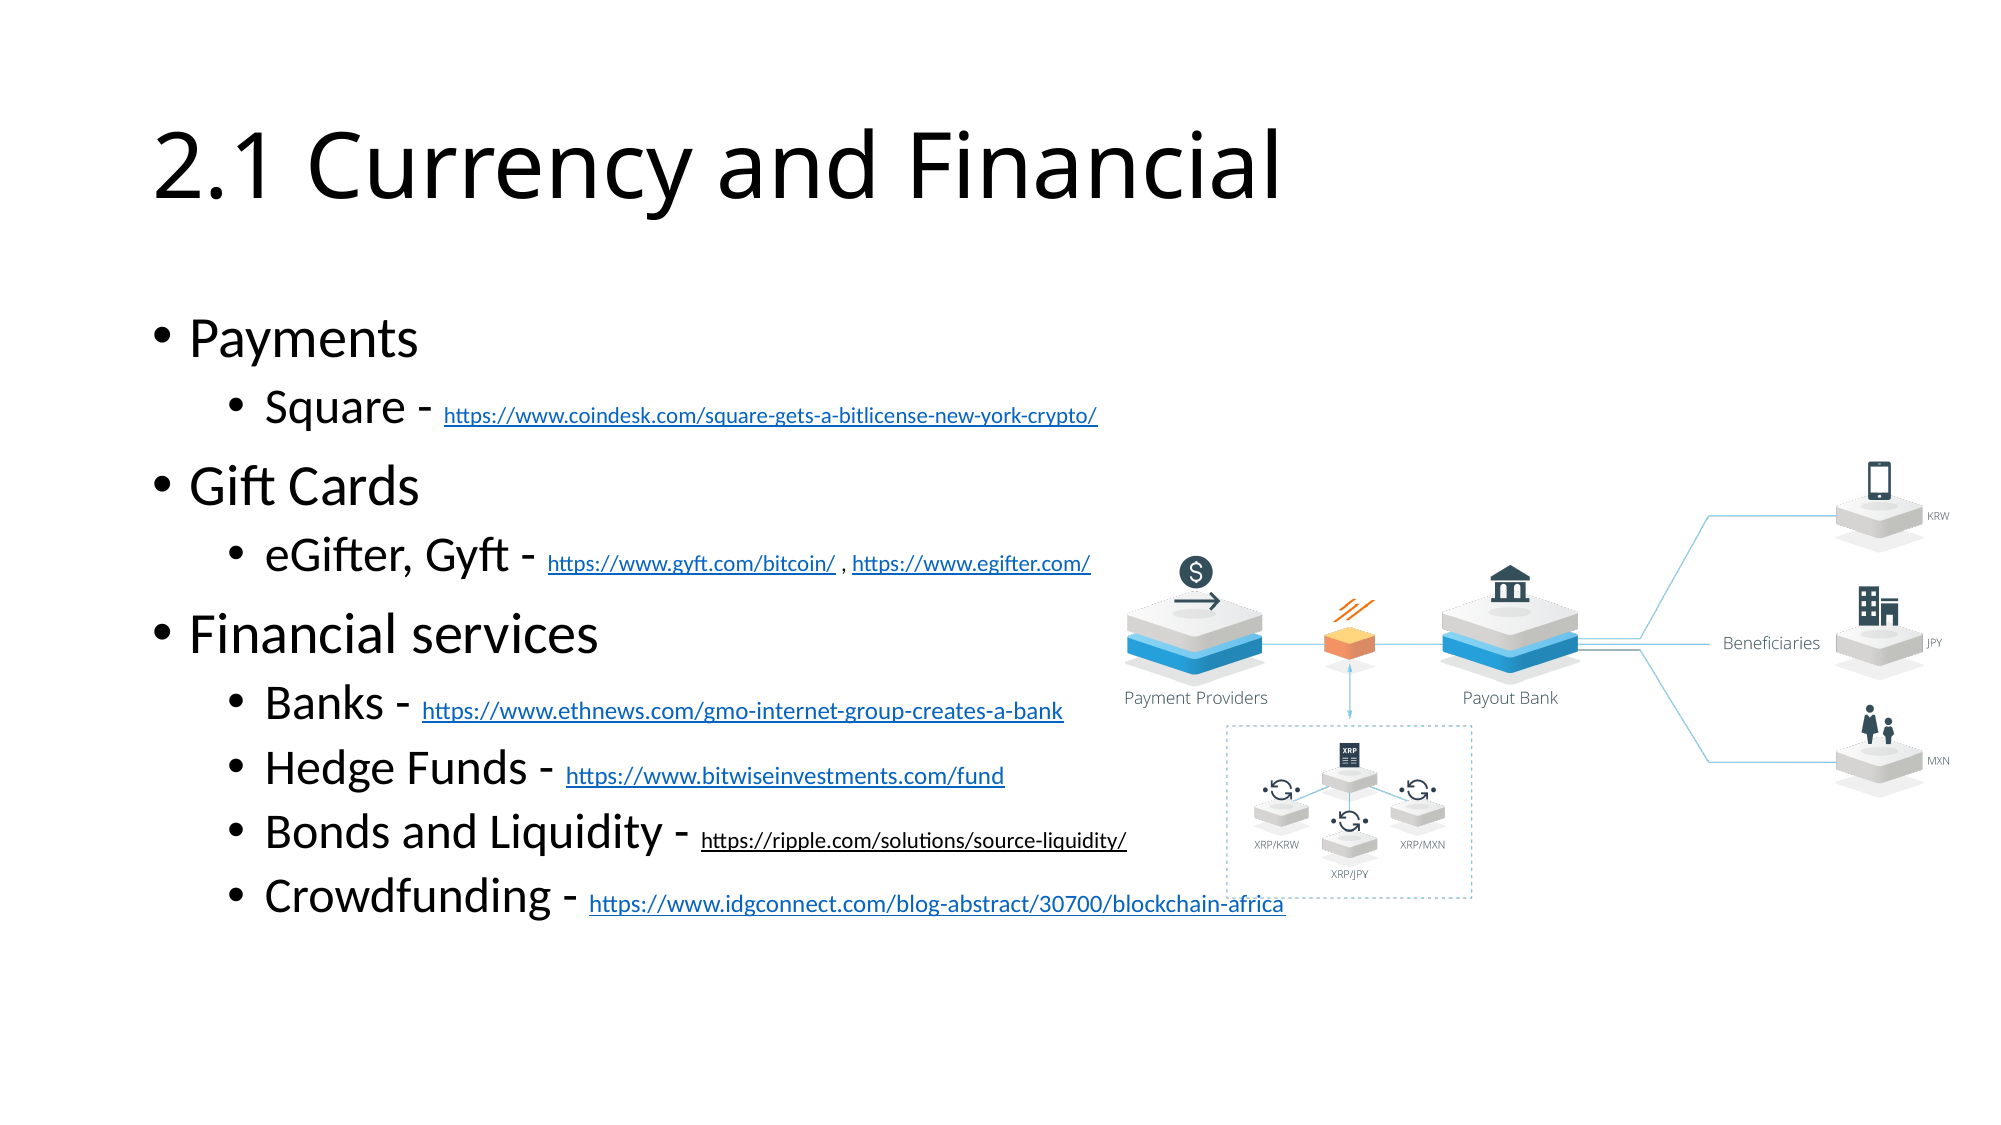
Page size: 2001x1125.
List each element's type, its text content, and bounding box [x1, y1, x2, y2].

picture [1109, 455, 1964, 906]
list Payments Square - https://www.coindesk.com/square-gets-a-bitlicense-new-york-crypto/ Gift Cards eGifter, Gyft - https://www.gyft.com/bitcoin/ , https://www.egifter.com/ Financial services Banks - https://www.ethnews.com/gmo-internet-group-creates-a-bank Hedge Funds - https://www.bitwiseinvestments.com/fund Bonds and Liquidity - https://ripple.com/solutions/source-liquidity/ Crowdfunding - https://www.idgconnect.com/blog-abstract/30700/blockchain-africa [137, 299, 1628, 1014]
title 2.1 Currency and Financial [137, 59, 1863, 278]
